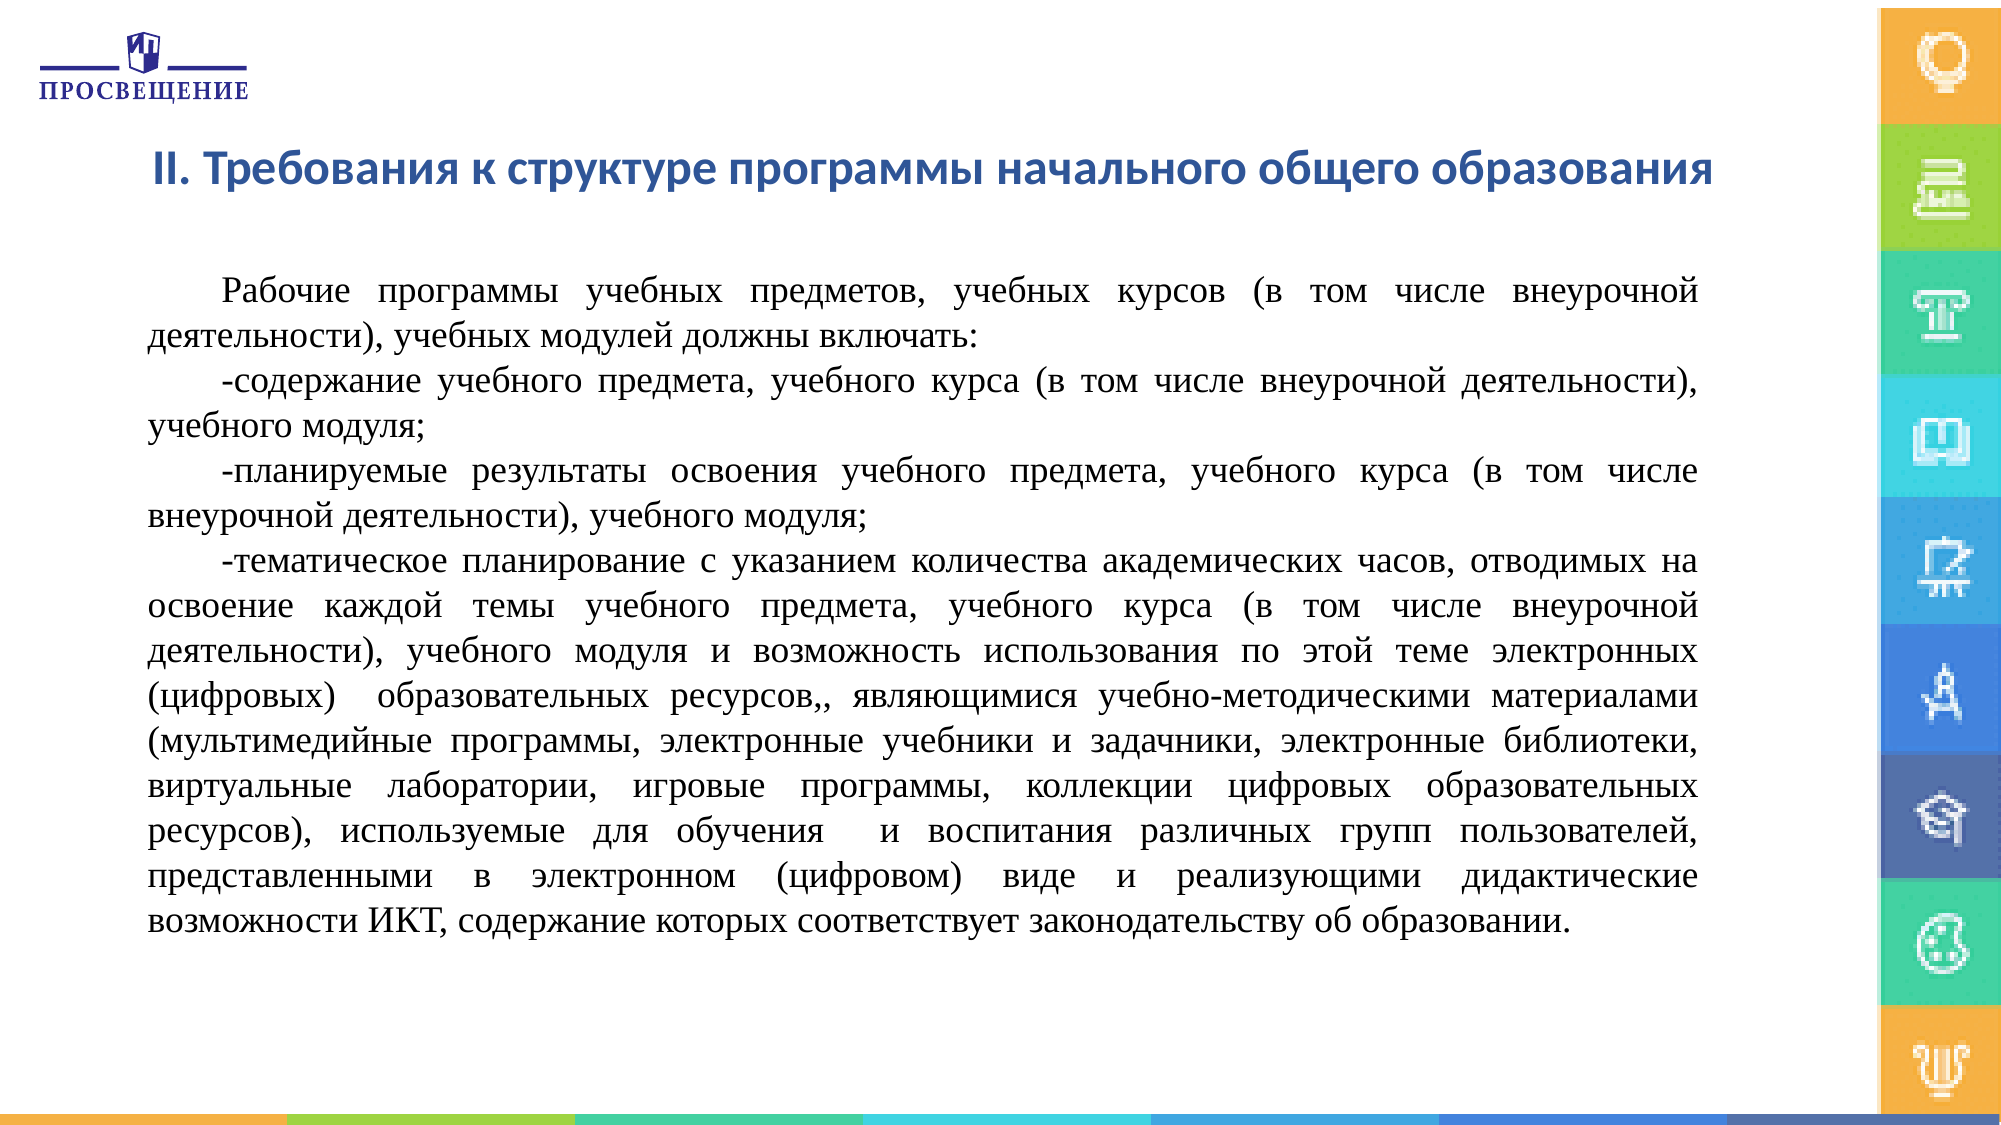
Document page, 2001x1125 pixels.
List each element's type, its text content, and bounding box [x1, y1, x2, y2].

picture [0, 7, 2001, 1125]
title II. Требования к структуре программы начального общего образования [137, 67, 1863, 271]
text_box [39, 31, 248, 104]
text_box Рабочие программы учебных предметов, учебных курсов (в том числе внеурочной деятельности), учебных модулей должны включать: -содержание учебного предмета, учебного курса (в том числе внеурочной деятельности), учебного модуля; -планируемые результаты освоения учебного предмета, учебного курса (в том числе внеурочной деятельности), учебного модуля; -тематическое планирование с указанием количества академических часов, отводимых на освоение каждой темы учебного предмета, учебного курса (в том числе внеурочной деятельности), учебного модуля и возможность использования по этой теме электронных (цифровых) образовательных ресурсов,, являющимися учебно-методическими материалами (мультимедийные программы, электронные учебники и задачники, электронные библиотеки, виртуальные лаборатории, игровые программы, коллекции цифровых образовательных ресурсов), используемые для обучения и воспитания различных групп пользователей, представленными в электронном (цифровом) виде и реализующими дидактические возможности ИКТ, содержание которых соответствует законодательству об образовании. [132, 258, 1715, 948]
